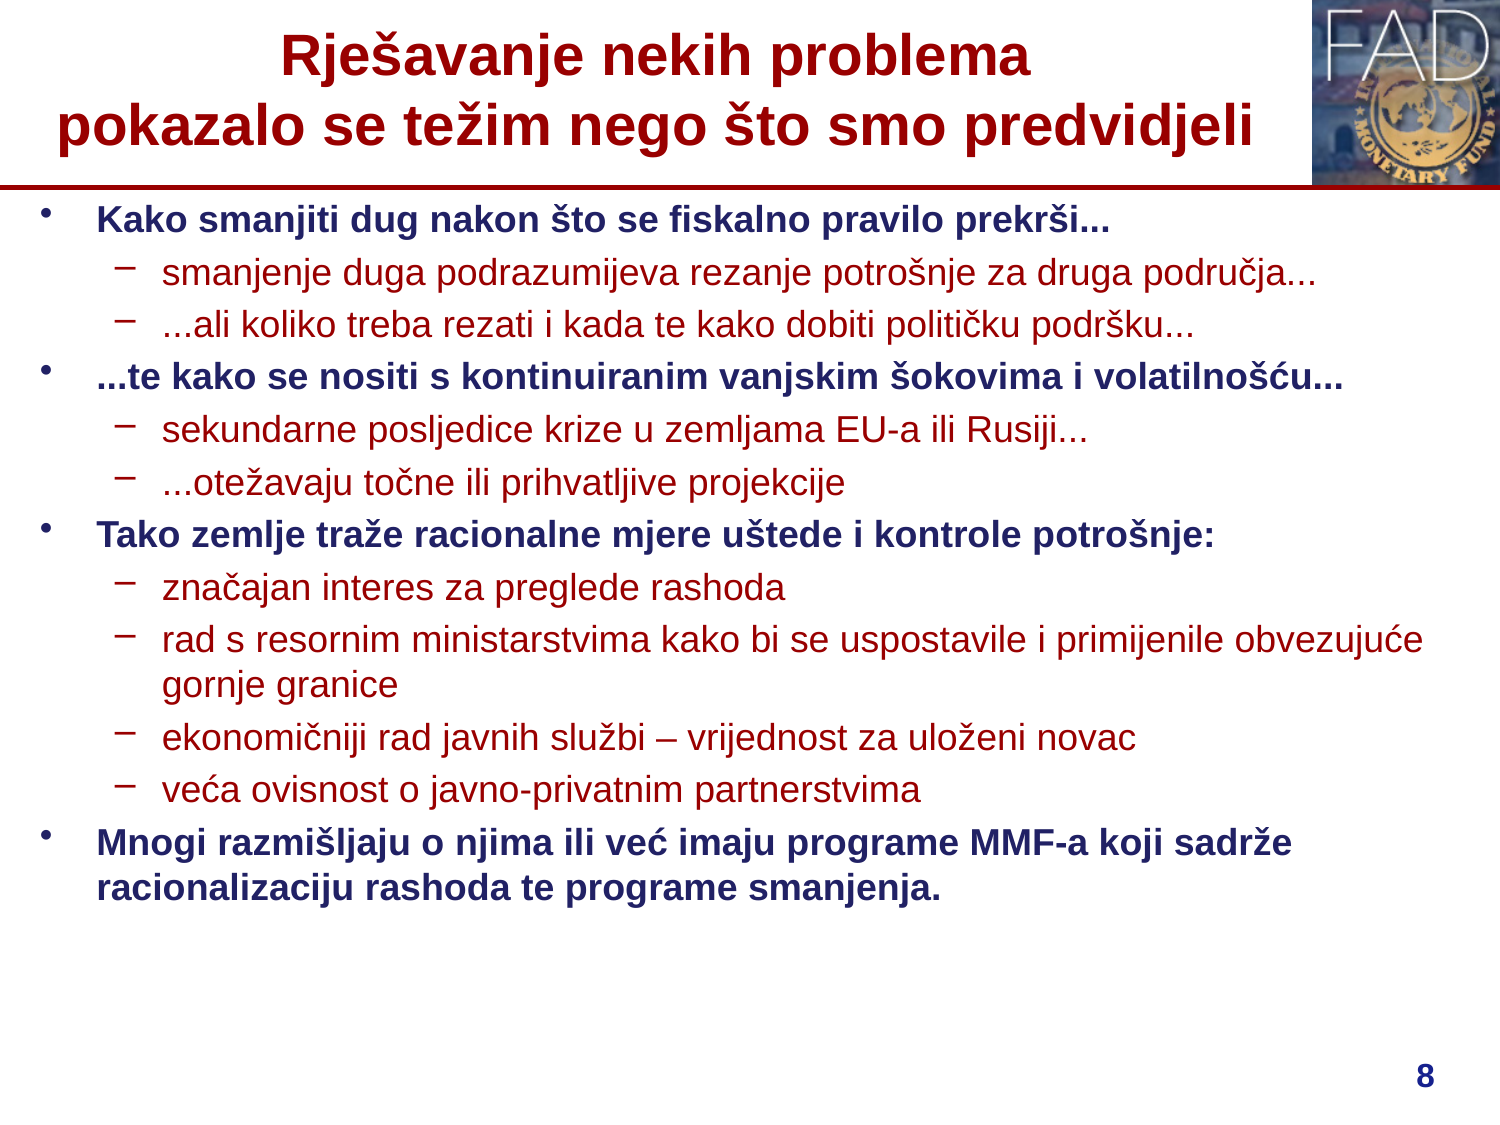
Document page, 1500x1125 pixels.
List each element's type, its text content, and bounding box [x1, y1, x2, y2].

picture [1312, 0, 1500, 185]
list Kako smanjiti dug nakon što se fiskalno pravilo prekrši... smanjenje duga podrazumijeva rezanje potrošnje za druga područja... ...ali koliko treba rezati i kada te kako dobiti političku podršku... ...te kako se nositi s kontinuiranim vanjskim šokovima i volatilnošću... sekundarne posljedice krize u zemljama EU-a ili Rusiji... ...otežavaju točne ili prihvatljive projekcije Tako zemlje traže racionalne mjere uštede i kontrole potrošnje: značajan interes za preglede rashoda rad s resornim ministarstvima kako bi se uspostavile i primijenile obvezujuće gornje granice ekonomičniji rad javnih službi – vrijednost za uloženi novac veća ovisnost o javno-privatnim partnerstvima Mnogi razmišljaju o njima ili već imaju programe MMF-a koji sadrže racionalizaciju rashoda te programe smanjenja. [24, 187, 1500, 1113]
slide_number 8 [1099, 1046, 1451, 1125]
title Rješavanje nekih problema pokazalo se težim nego što smo predvidjeli [0, 0, 1313, 176]
